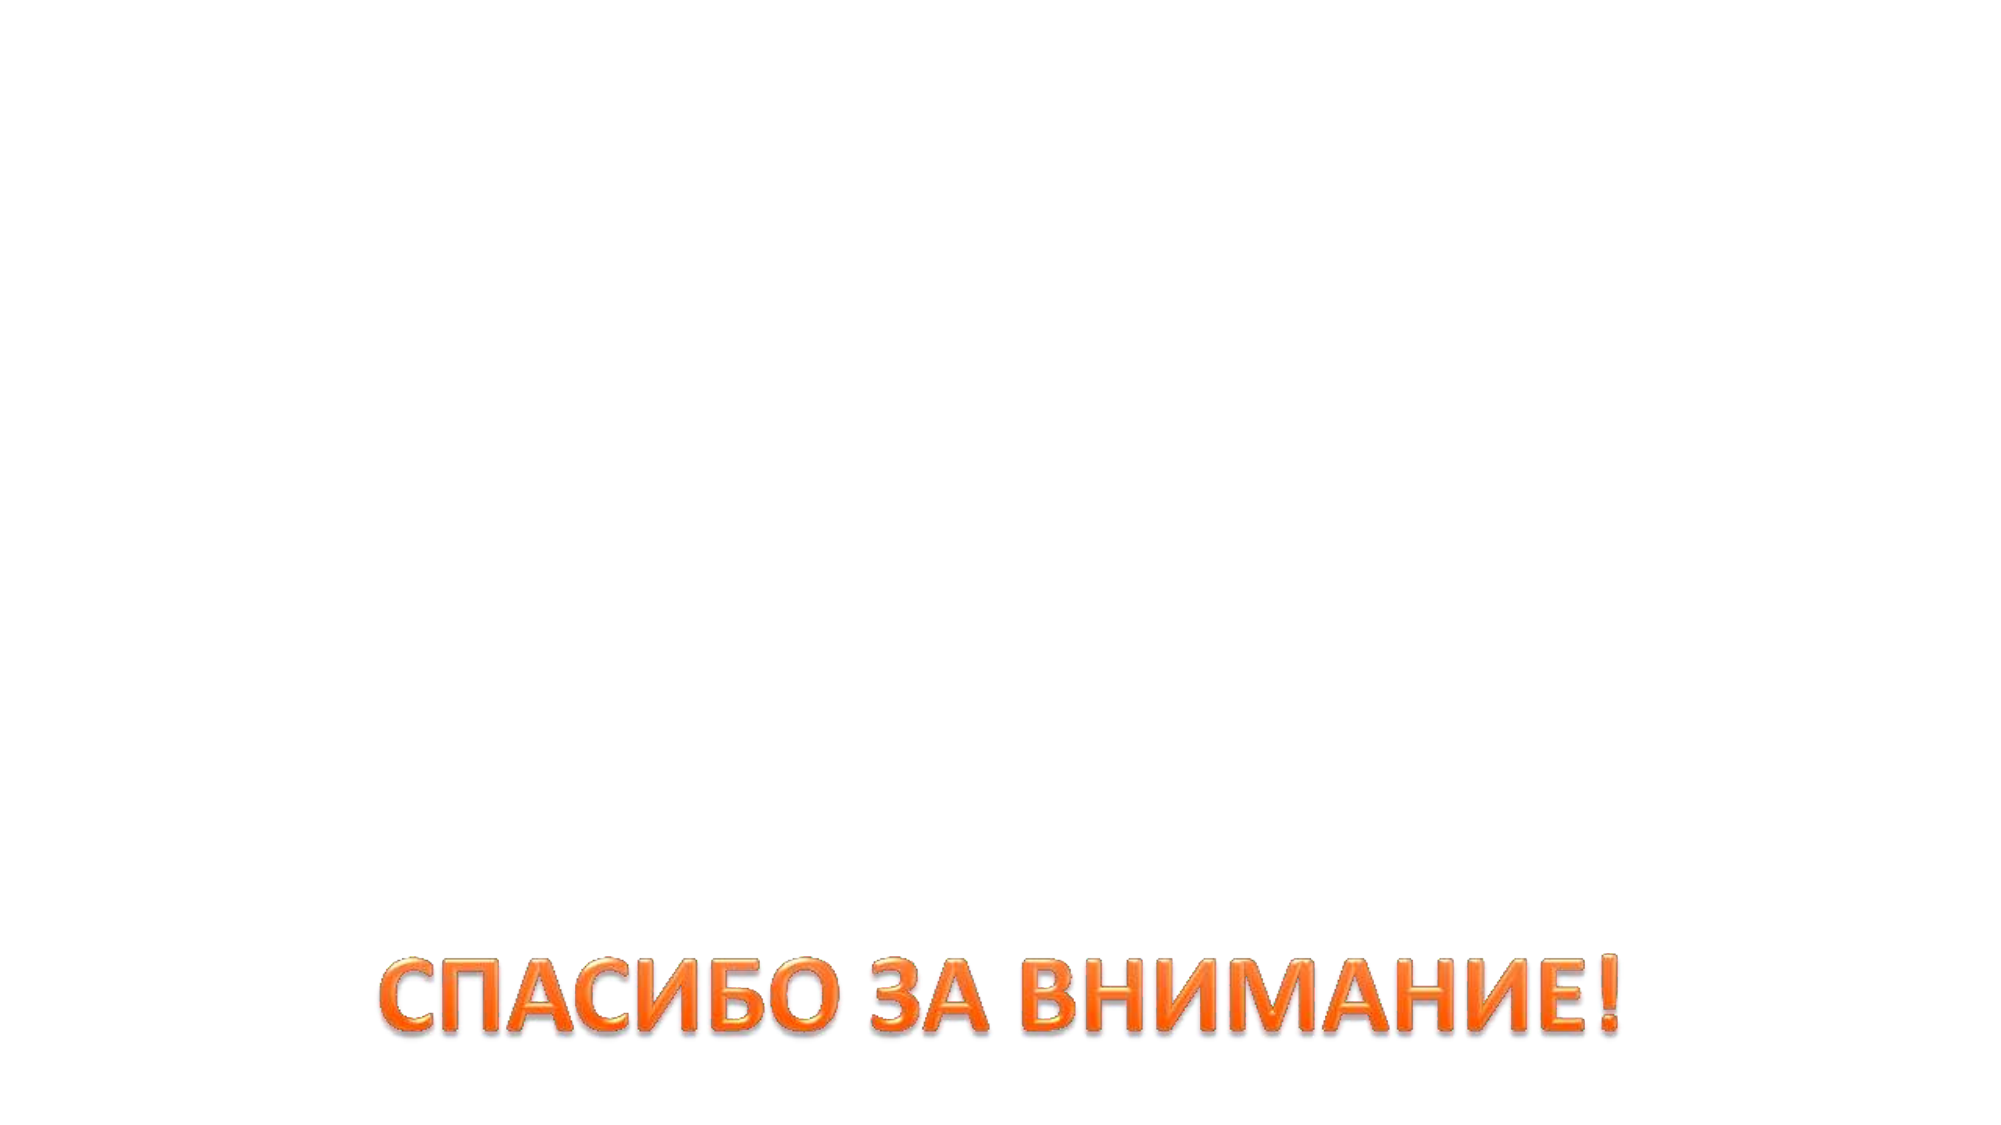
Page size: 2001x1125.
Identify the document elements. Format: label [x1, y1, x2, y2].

picture [374, 951, 1624, 1045]
